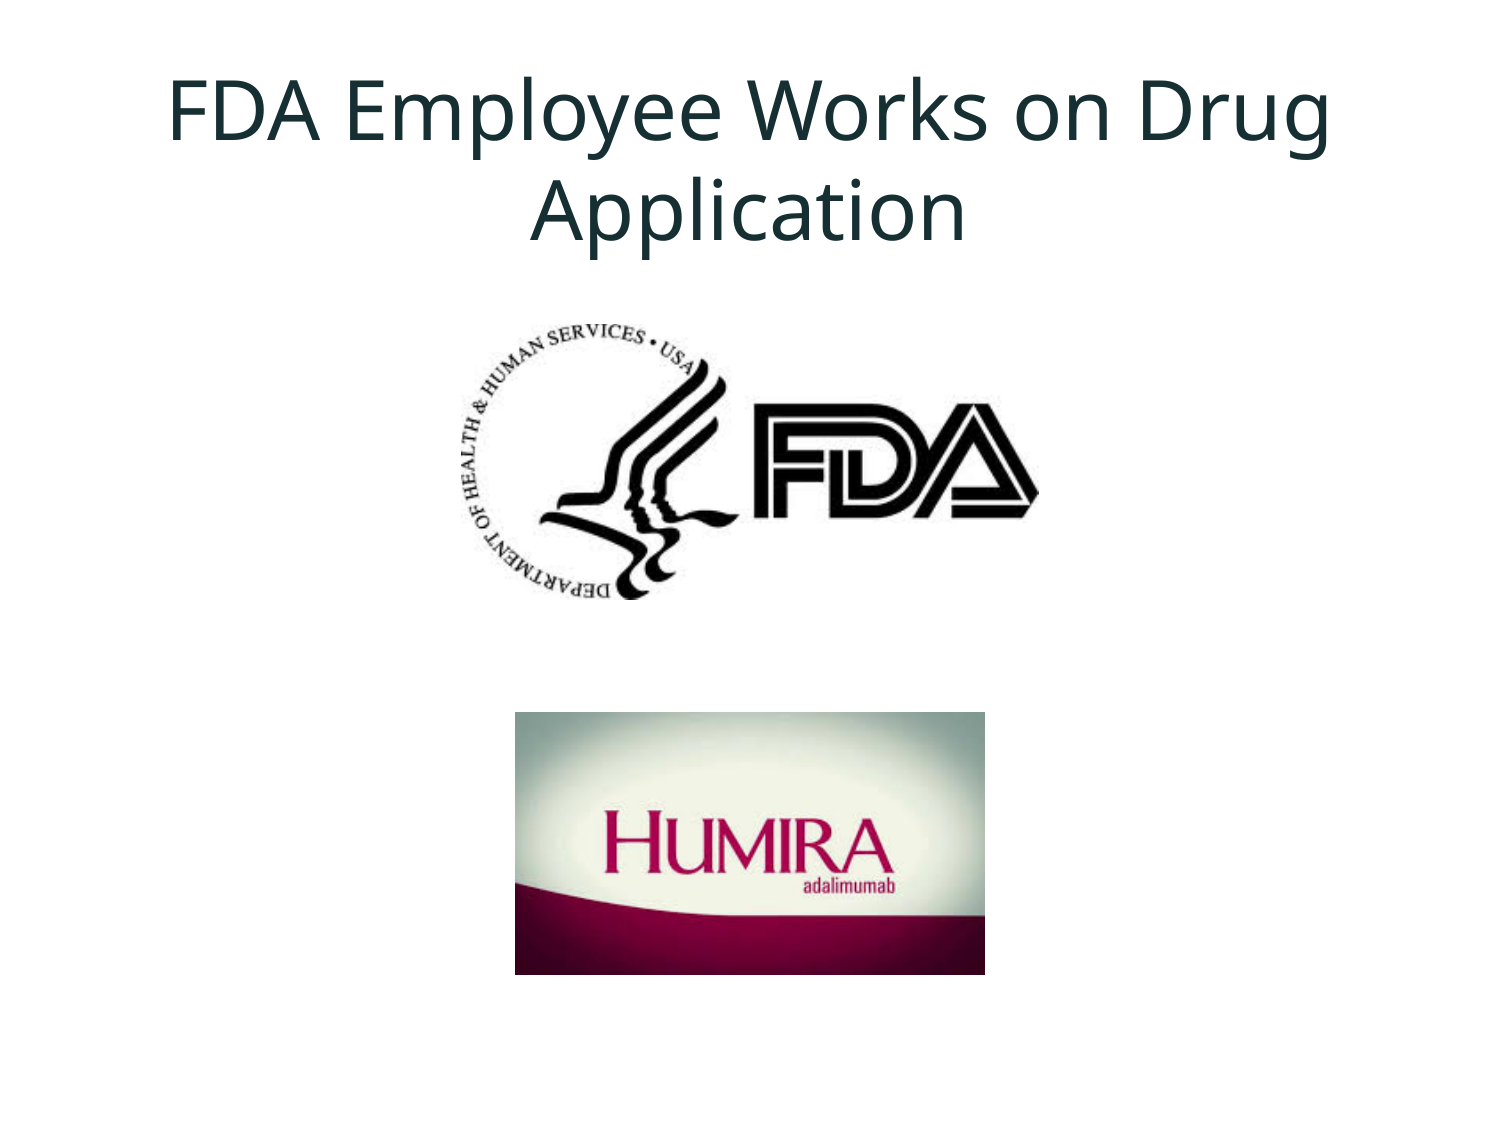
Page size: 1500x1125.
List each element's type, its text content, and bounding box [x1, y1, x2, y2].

picture [515, 712, 985, 976]
picture [461, 324, 1039, 601]
text_box FDA Employee Works on Drug Application [0, 49, 1500, 213]
